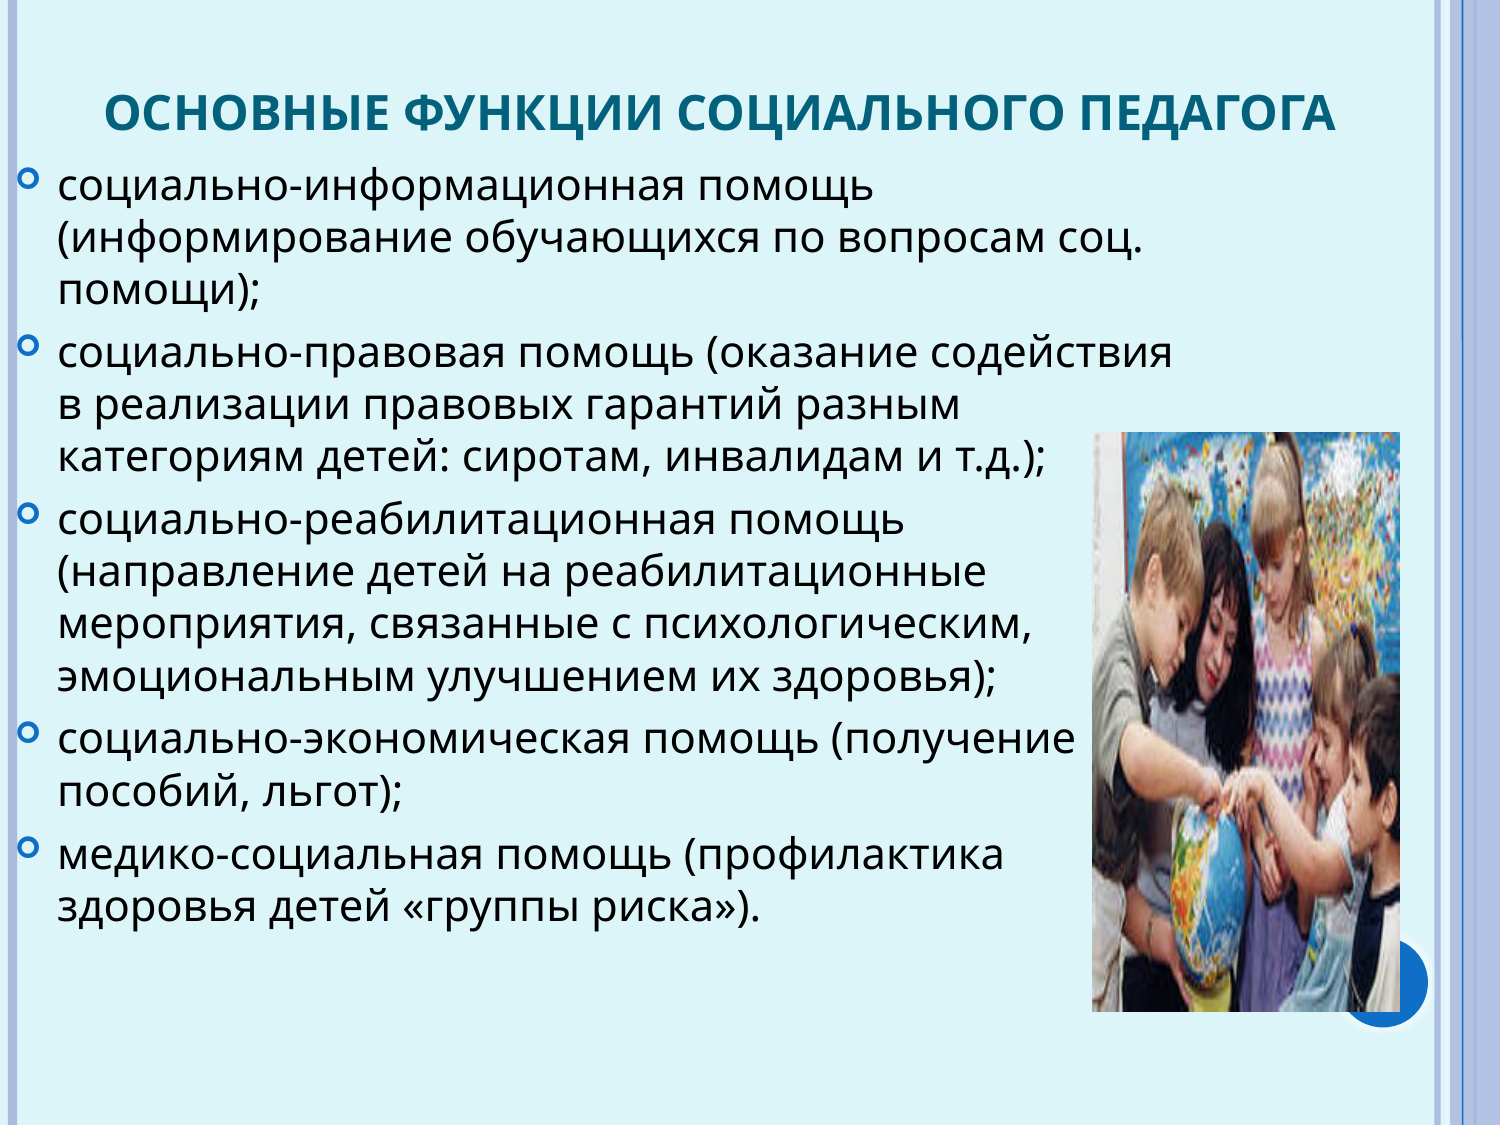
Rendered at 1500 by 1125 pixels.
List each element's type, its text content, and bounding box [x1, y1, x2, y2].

picture [1092, 432, 1401, 1012]
title Основные функции социального педагога [88, 66, 1378, 206]
list социально-информационная помощь (информирование обучающихся по вопросам соц. помощи); социально-правовая помощь (оказание содействия в реализации правовых гарантий разным категориям детей: сиротам, инвалидам и т.д.); социально-реабилитационная помощь (направление детей на реабилитационные мероприятия, связанные с психологическим, эмоциональным улучшением их здоровья); социально-экономическая помощь (получение пособий, льгот); медико-социальная помощь (профилактика здоровья детей «группы риска»). [0, 149, 1225, 949]
